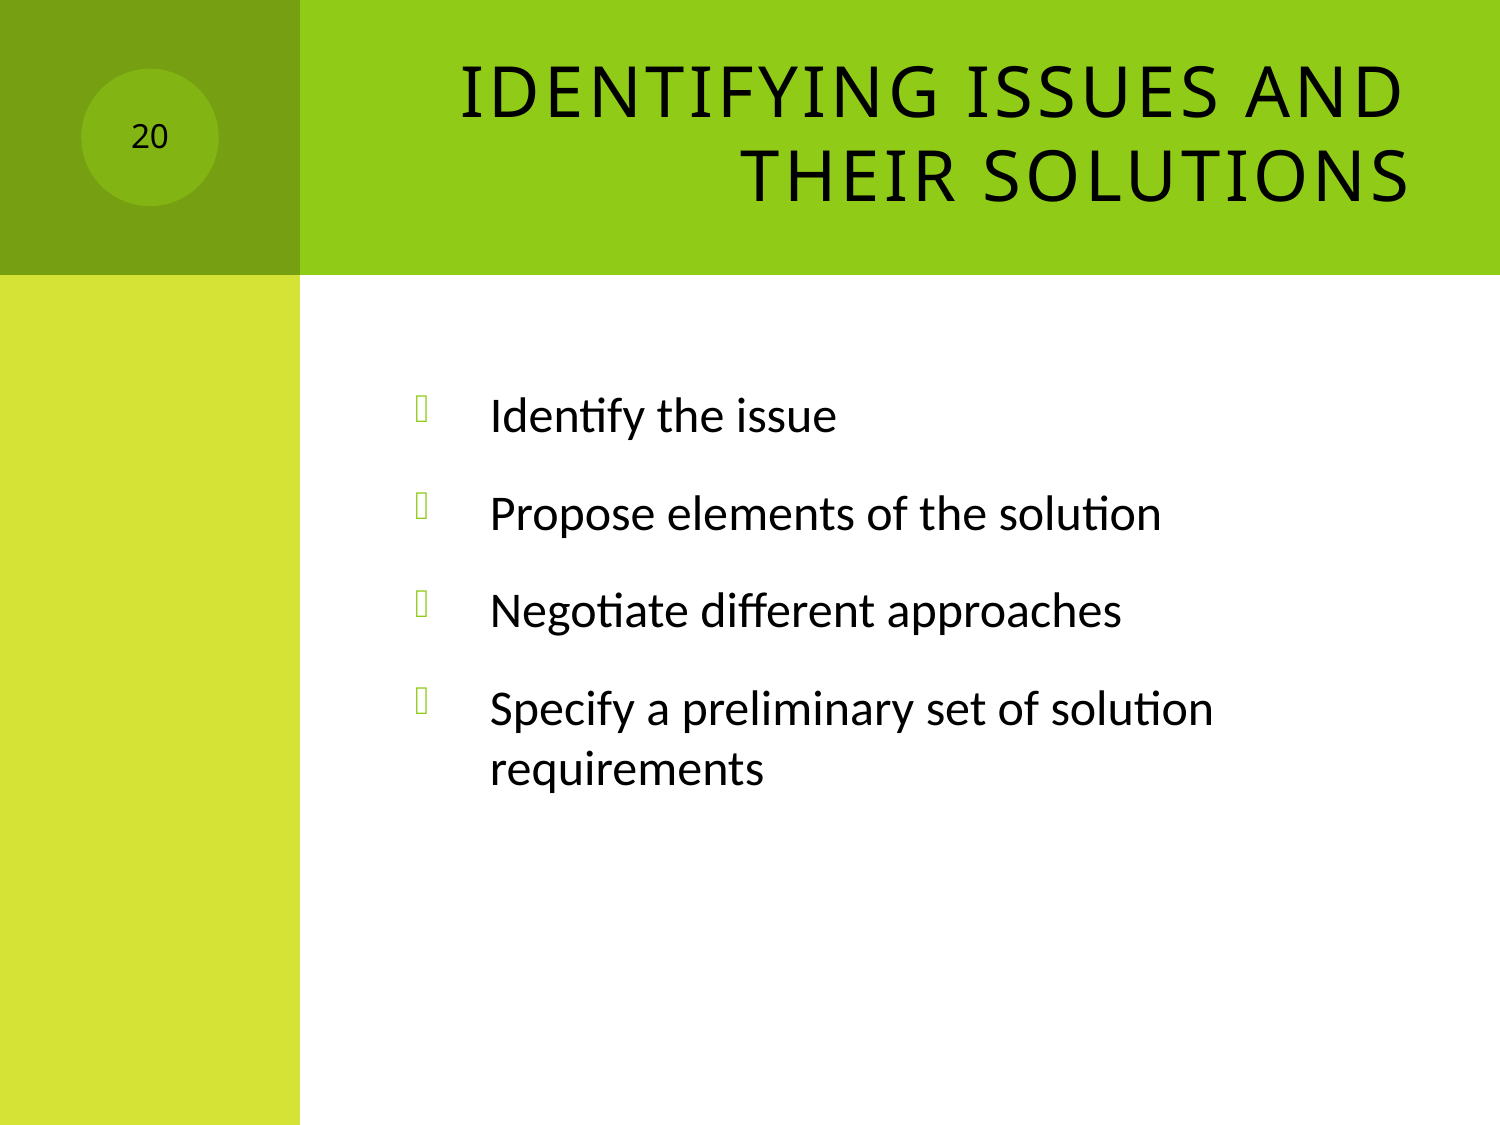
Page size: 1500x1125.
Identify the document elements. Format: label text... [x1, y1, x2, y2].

list Identify the issue Propose elements of the solution Negotiate different approaches Specify a preliminary set of solution requirements [399, 375, 1425, 1005]
title Identifying Issues and Their Solutions [399, 37, 1425, 225]
slide_number 20 [87, 87, 213, 188]
